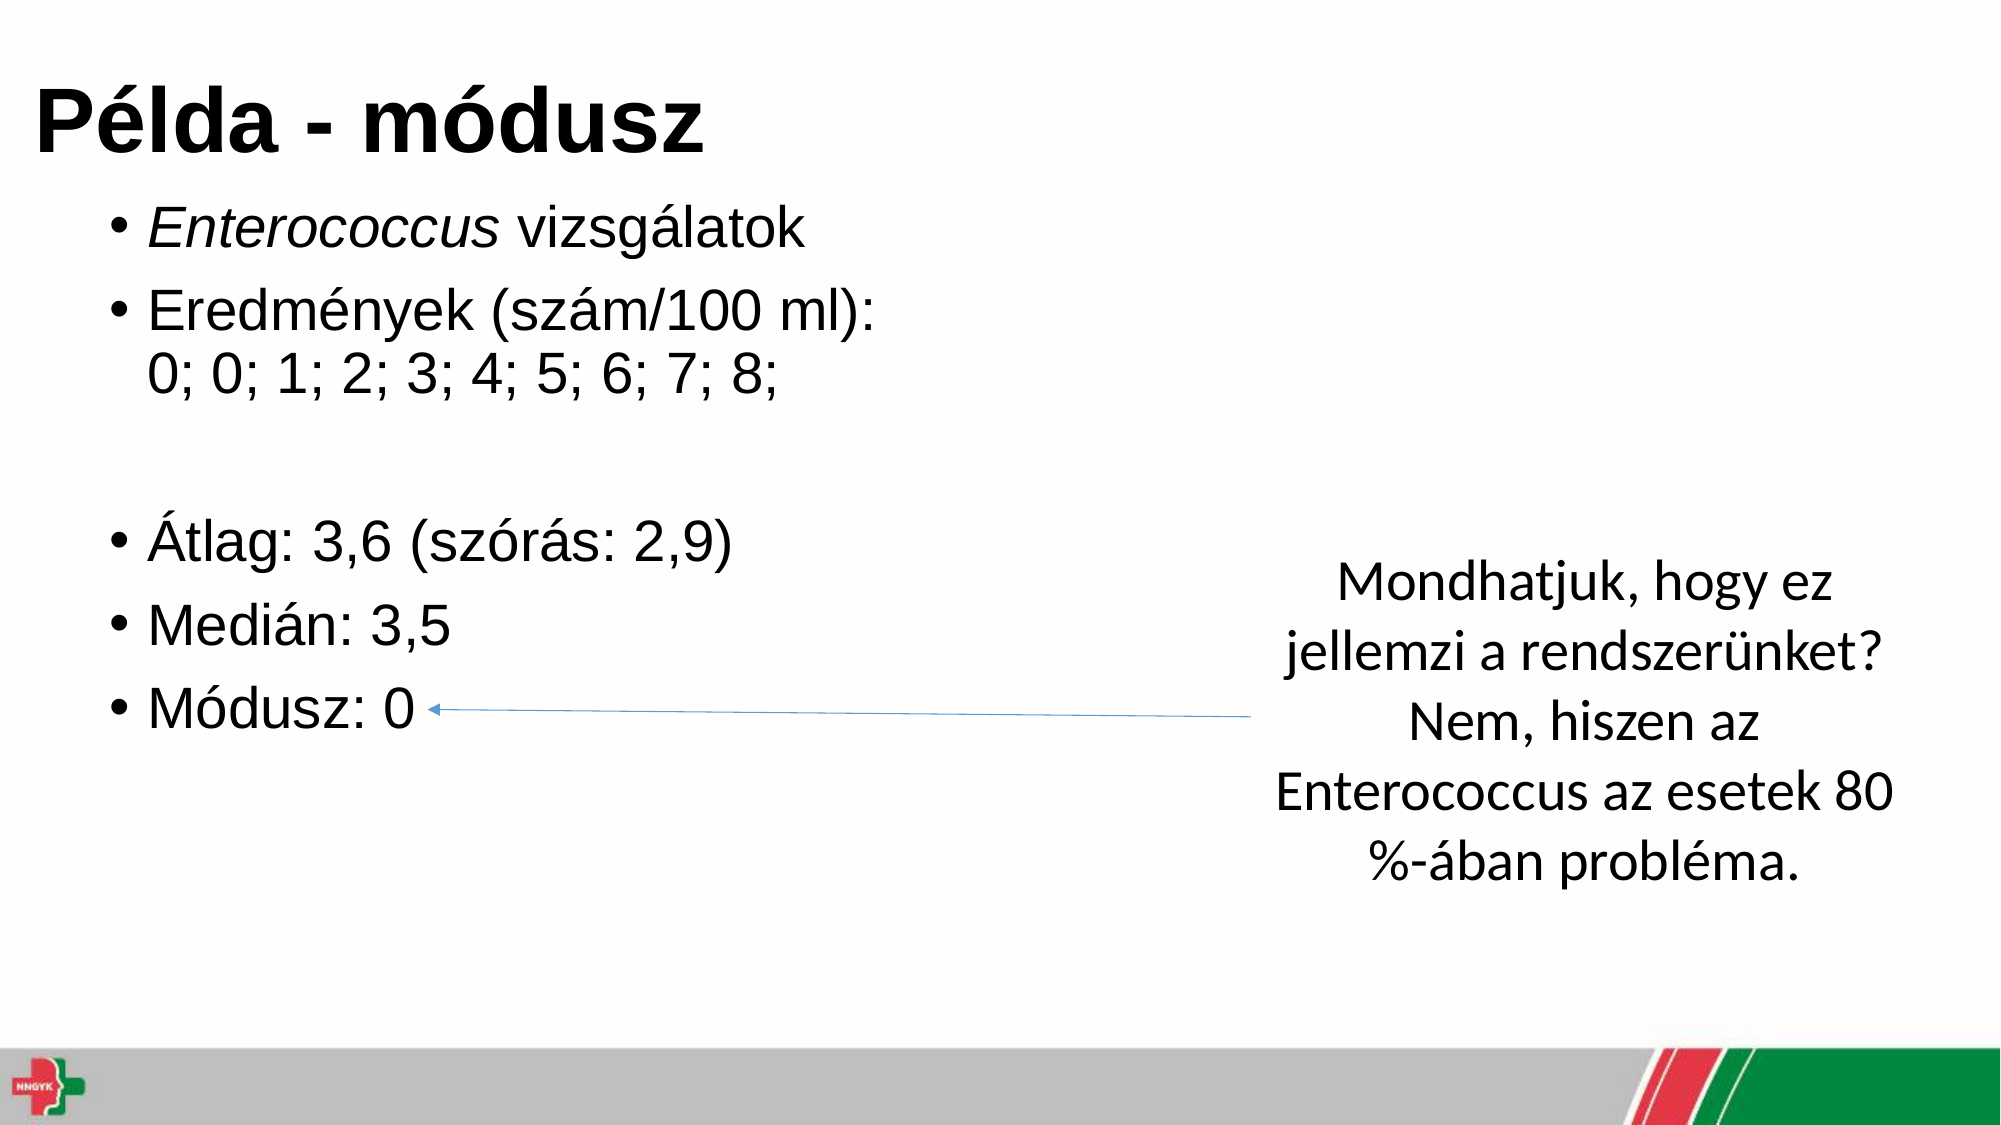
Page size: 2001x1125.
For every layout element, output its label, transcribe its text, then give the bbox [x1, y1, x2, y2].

picture [0, 0, 2001, 1125]
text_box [427, 709, 1251, 719]
list Enterococcus vizsgálatok Eredmények (szám/100 ml): 0; 0; 1; 2; 3; 4; 5; 6; 7; 8; Átlag: 3,6 (szórás: 2,9) Medián: 3,5 Módusz: 0 [94, 189, 1820, 904]
text_box Mondhatjuk, hogy ez jellemzi a rendszerünket? Nem, hiszen az Enterococcus az esetek 80 %-ában probléma. [1251, 534, 1919, 900]
title Példa - módusz [19, 13, 1745, 232]
